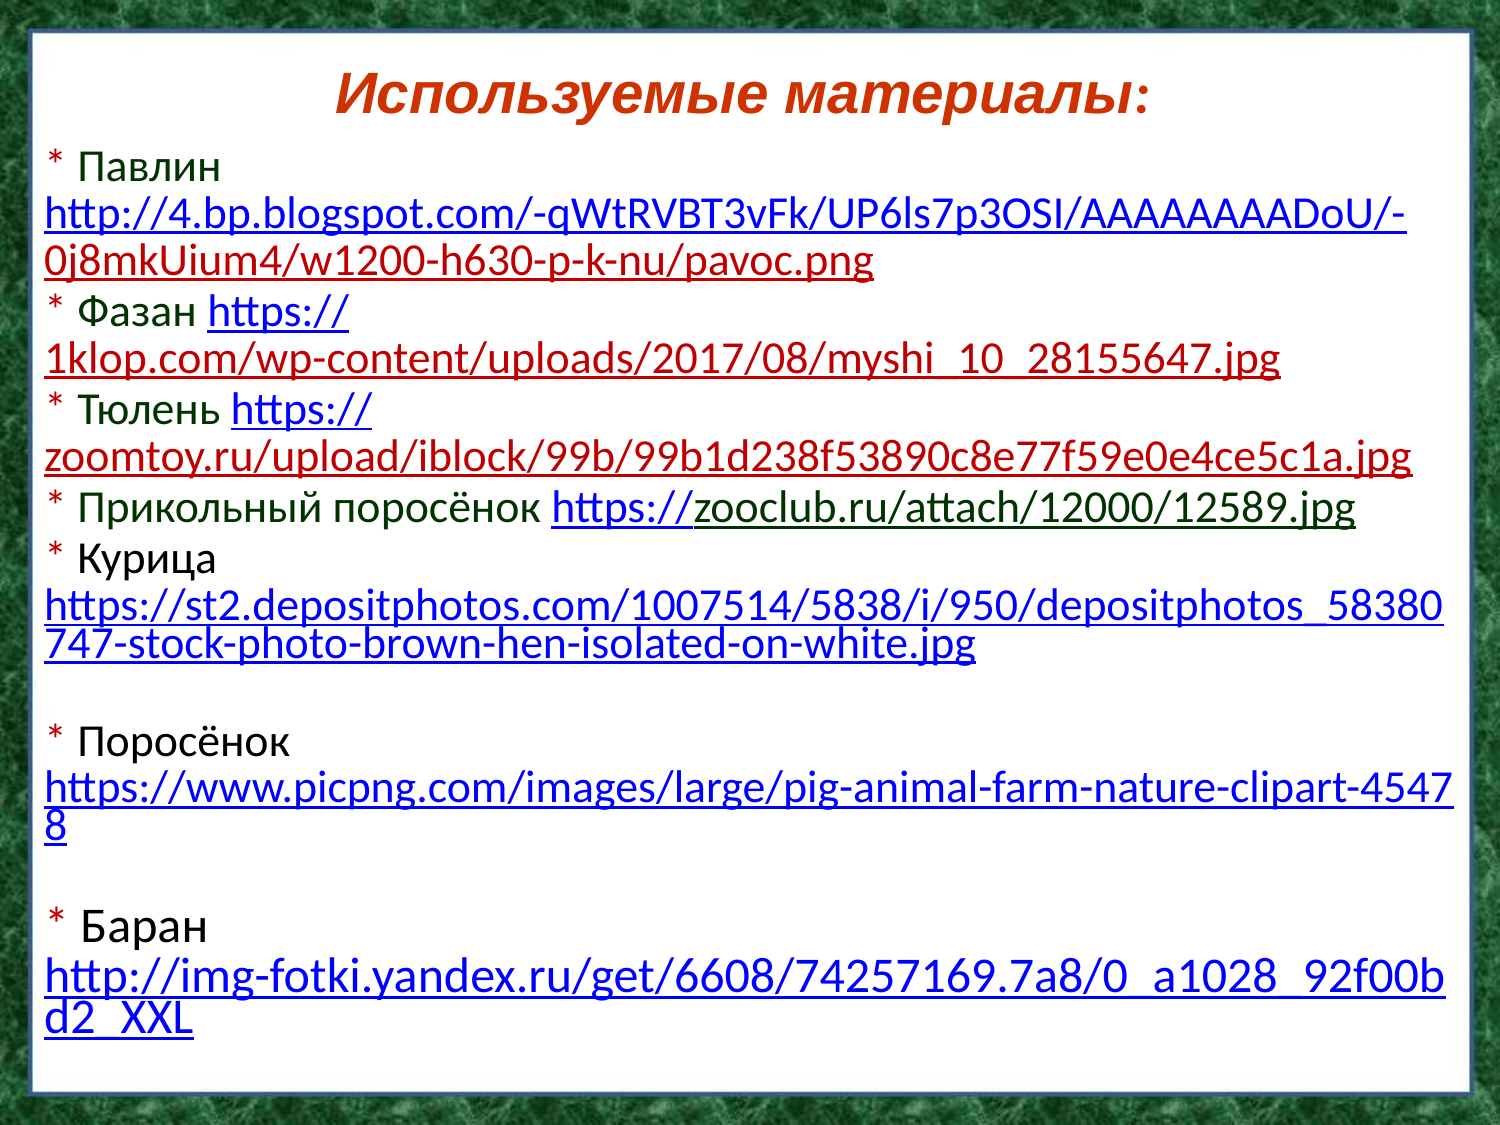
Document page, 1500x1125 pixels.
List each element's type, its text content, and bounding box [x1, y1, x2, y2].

text_box * Павлин http://4.bp.blogspot.com/-qWtRVBT3vFk/UP6ls7p3OSI/AAAAAAAADoU/-0j8mkUium4/w1200-h630-p-k-nu/pavoc.png * Фазан https://1klop.com/wp-content/uploads/2017/08/myshi_10_28155647.jpg * Тюлень https://zoomtoy.ru/upload/iblock/99b/99b1d238f53890c8e77f59e0e4ce5c1a.jpg * Прикольный поросёнок https://zooclub.ru/attach/12000/12589.jpg * Курица https://st2.depositphotos.com/1007514/5838/i/950/depositphotos_58380747-stock-photo-brown-hen-isolated-on-white.jpg * Поросёнок https://www.picpng.com/images/large/pig-animal-farm-nature-clipart-45478 * Баран http://img-fotki.yandex.ru/get/6608/74257169.7a8/0_a1028_92f00bd2_XXL [29, 137, 1471, 1088]
text_box Используемые материалы: [193, 42, 1292, 138]
picture [0, 0, 1500, 1125]
